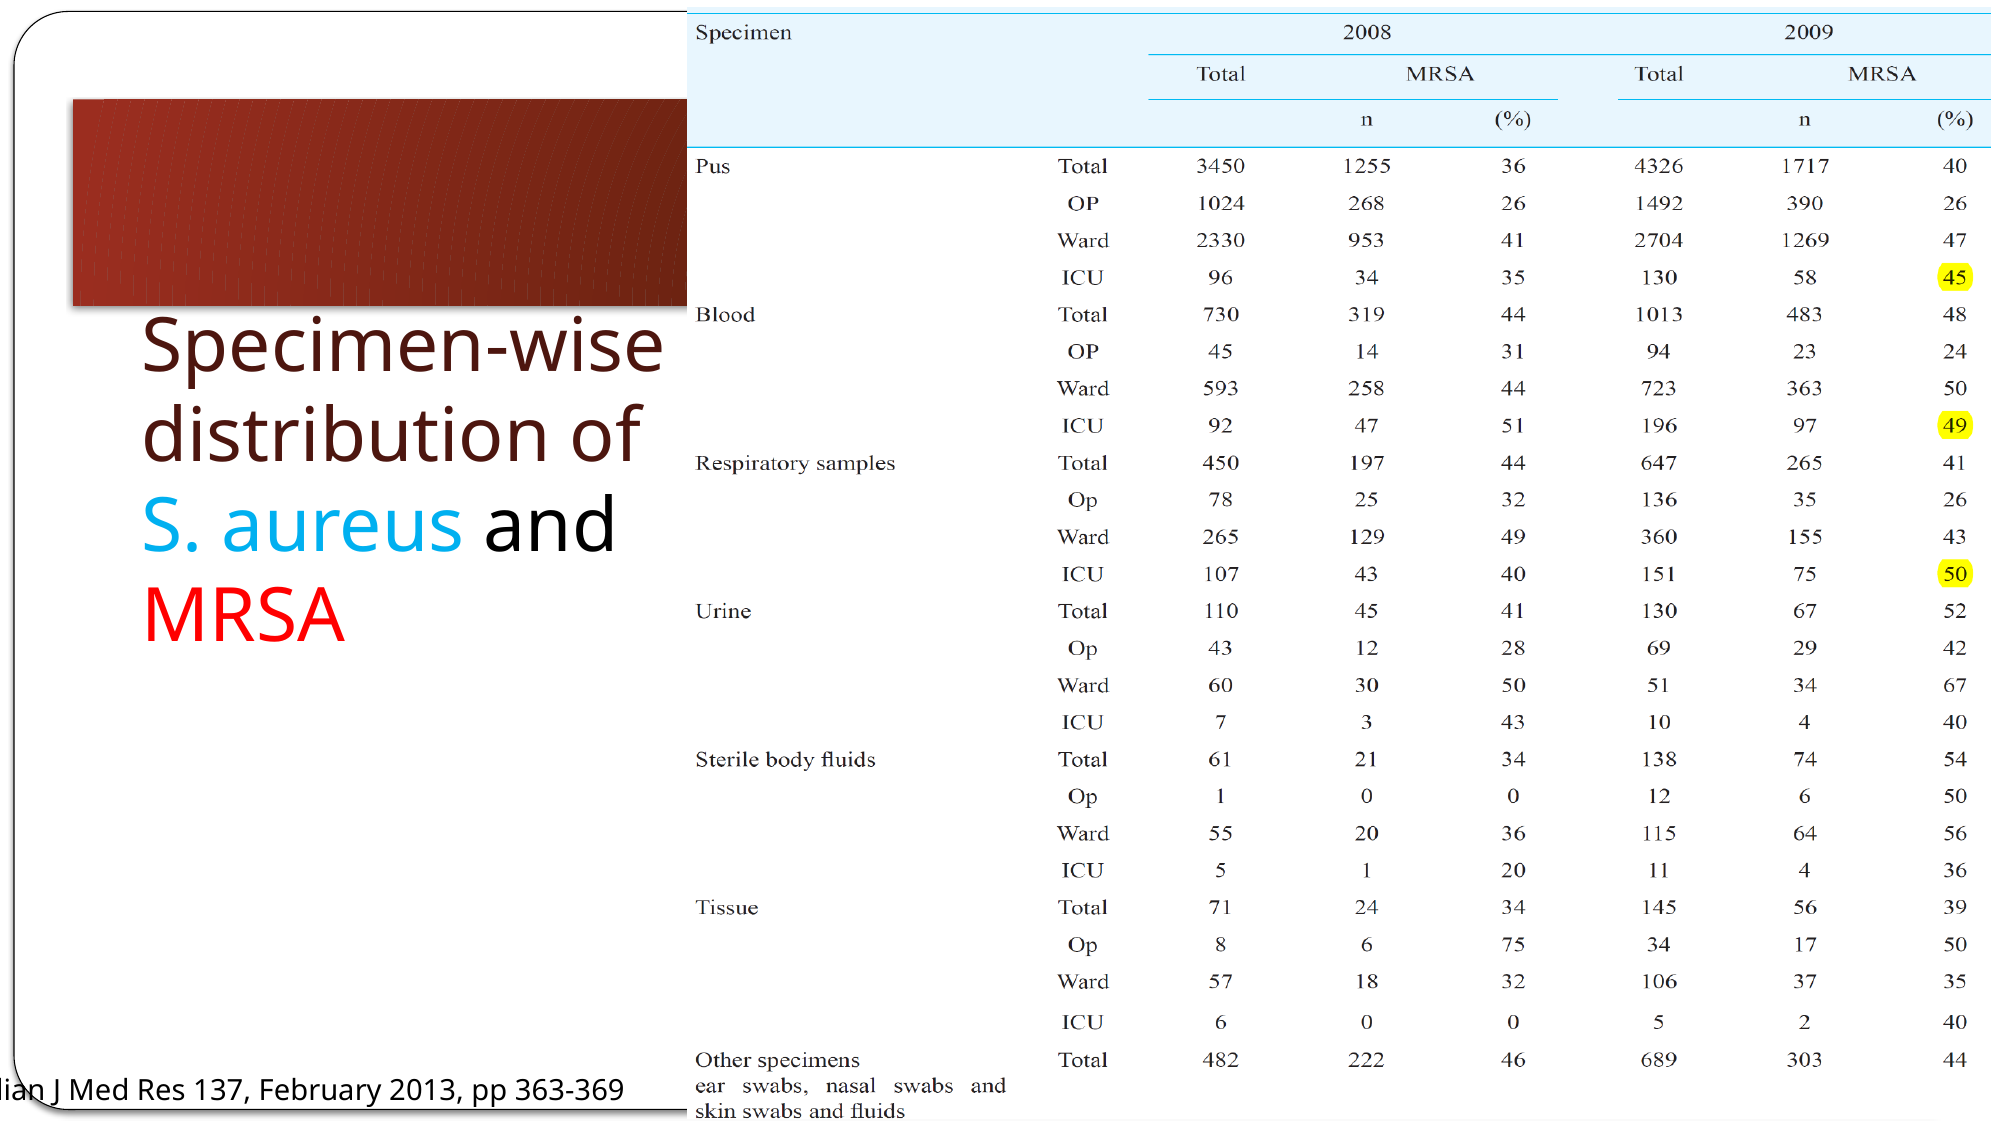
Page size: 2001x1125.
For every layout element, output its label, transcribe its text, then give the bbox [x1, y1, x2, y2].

title Specimen-wise distribution of S. aureus and MRSA [126, 454, 682, 672]
text_box Indian J Med Res 137, February 2013, pp 363-369 [0, 1064, 641, 1115]
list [687, 7, 1991, 1119]
